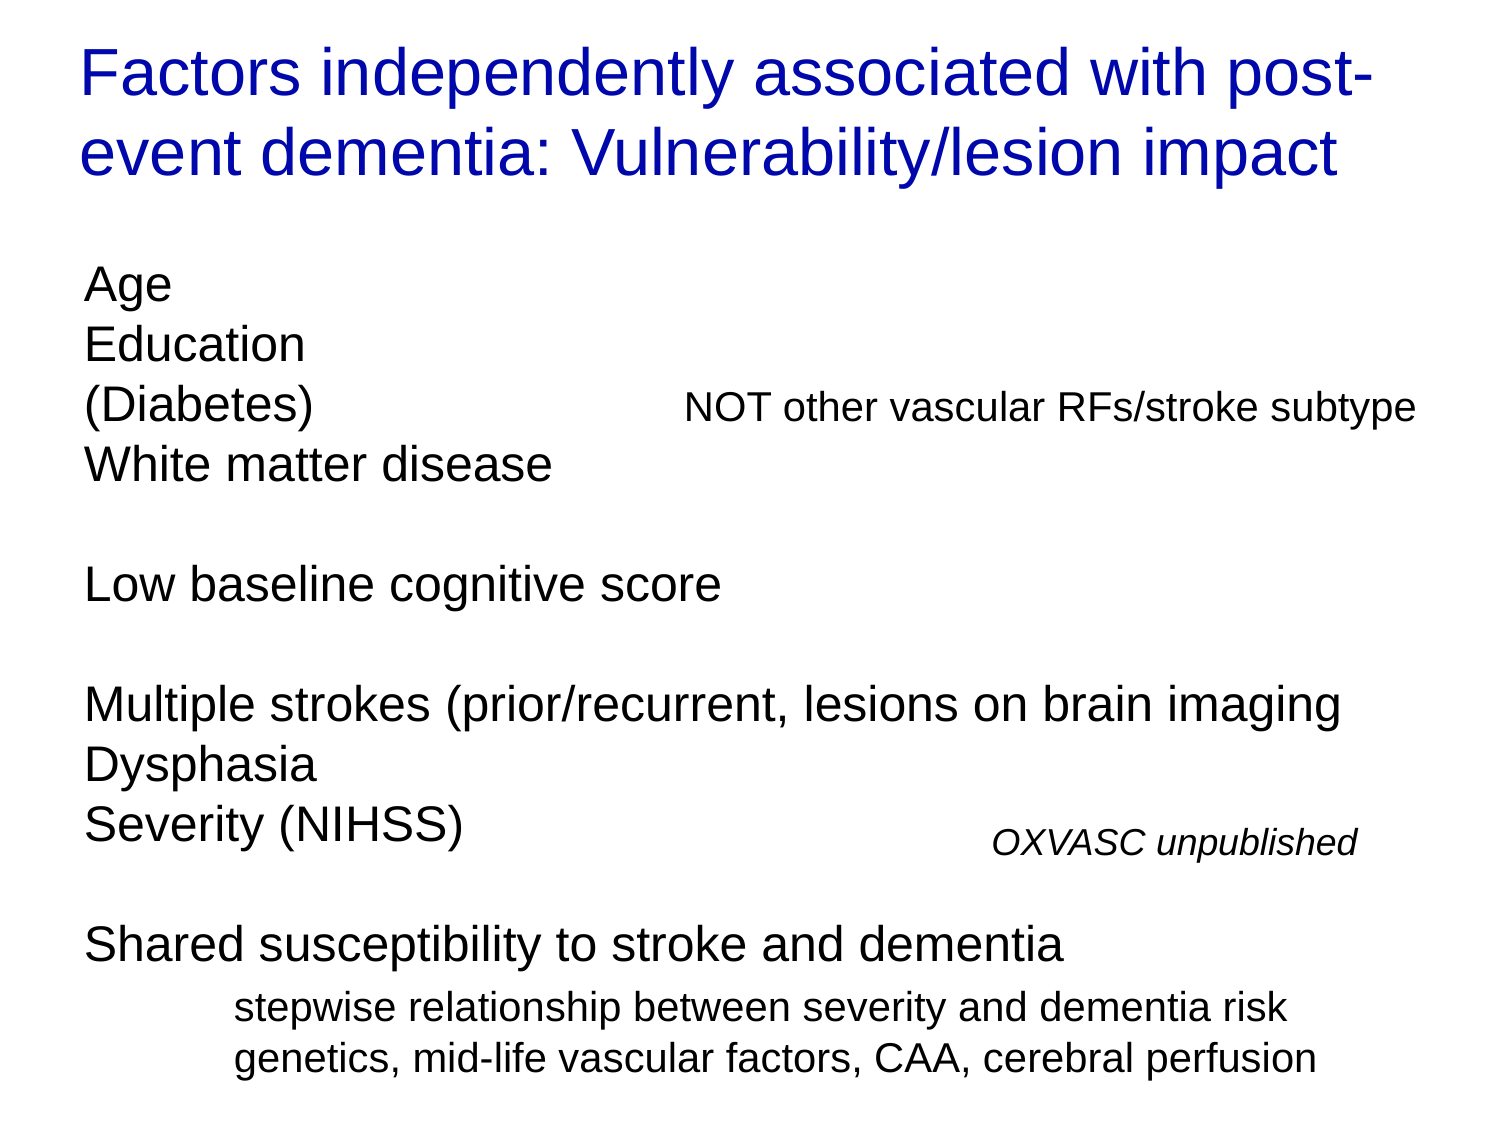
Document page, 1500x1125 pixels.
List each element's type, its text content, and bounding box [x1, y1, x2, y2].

text_box Factors independently associated with post-event dementia: Vulnerability/lesion impact [64, 21, 1500, 277]
text_box Age Education (Diabetes) NOT other vascular RFs/stroke subtype White matter disease Low baseline cognitive score Multiple strokes (prior/recurrent, lesions on brain imaging Dysphasia Severity (NIHSS) Shared susceptibility to stroke and dementia stepwise relationship between severity and dementia risk genetics, mid-life vascular factors, CAA, cerebral perfusion [69, 243, 1471, 1125]
